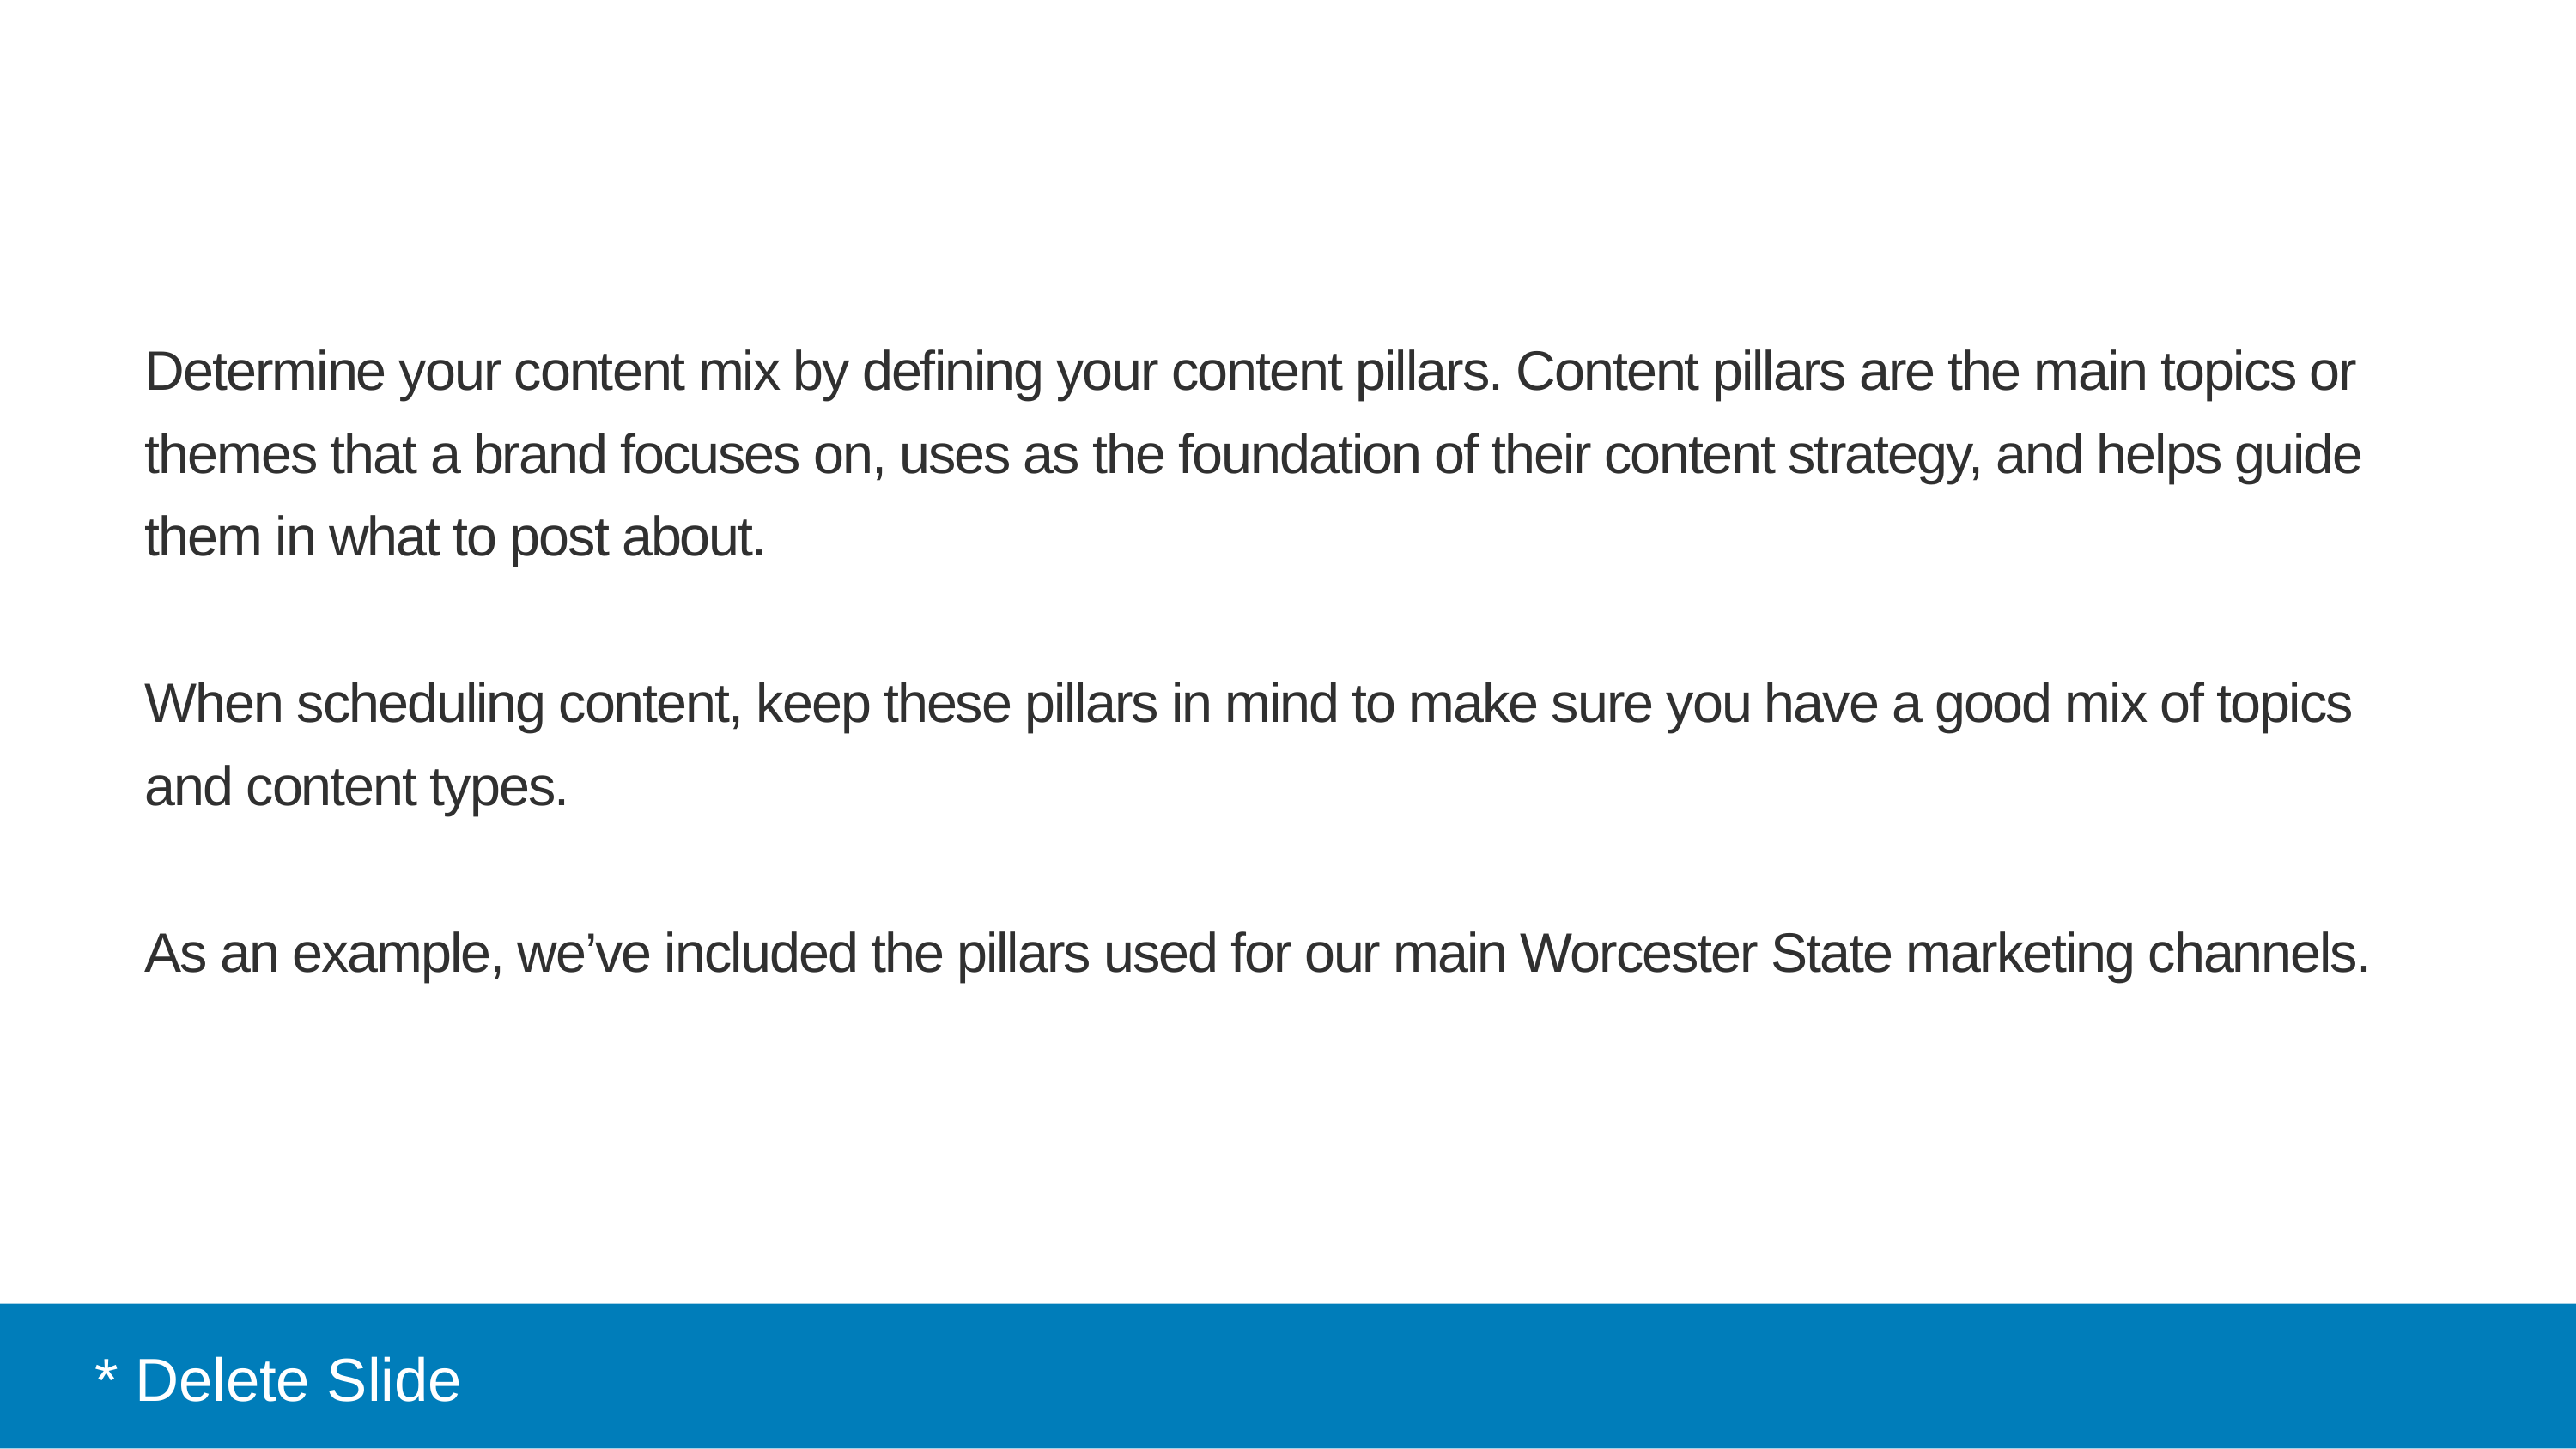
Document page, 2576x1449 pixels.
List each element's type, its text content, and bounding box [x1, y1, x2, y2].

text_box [0, 1303, 2576, 1449]
text_box Determine your content mix by defining your content pillars. Content pillars are the main topics or themes that a brand focuses on, uses as the foundation of their content strategy, and helps guide them in what to post about. When scheduling content, keep these pillars in mind to make sure you have a good mix of topics and content types. As an example, we’ve included the pillars used for our main Worcester State marketing channels. [144, 318, 2432, 983]
